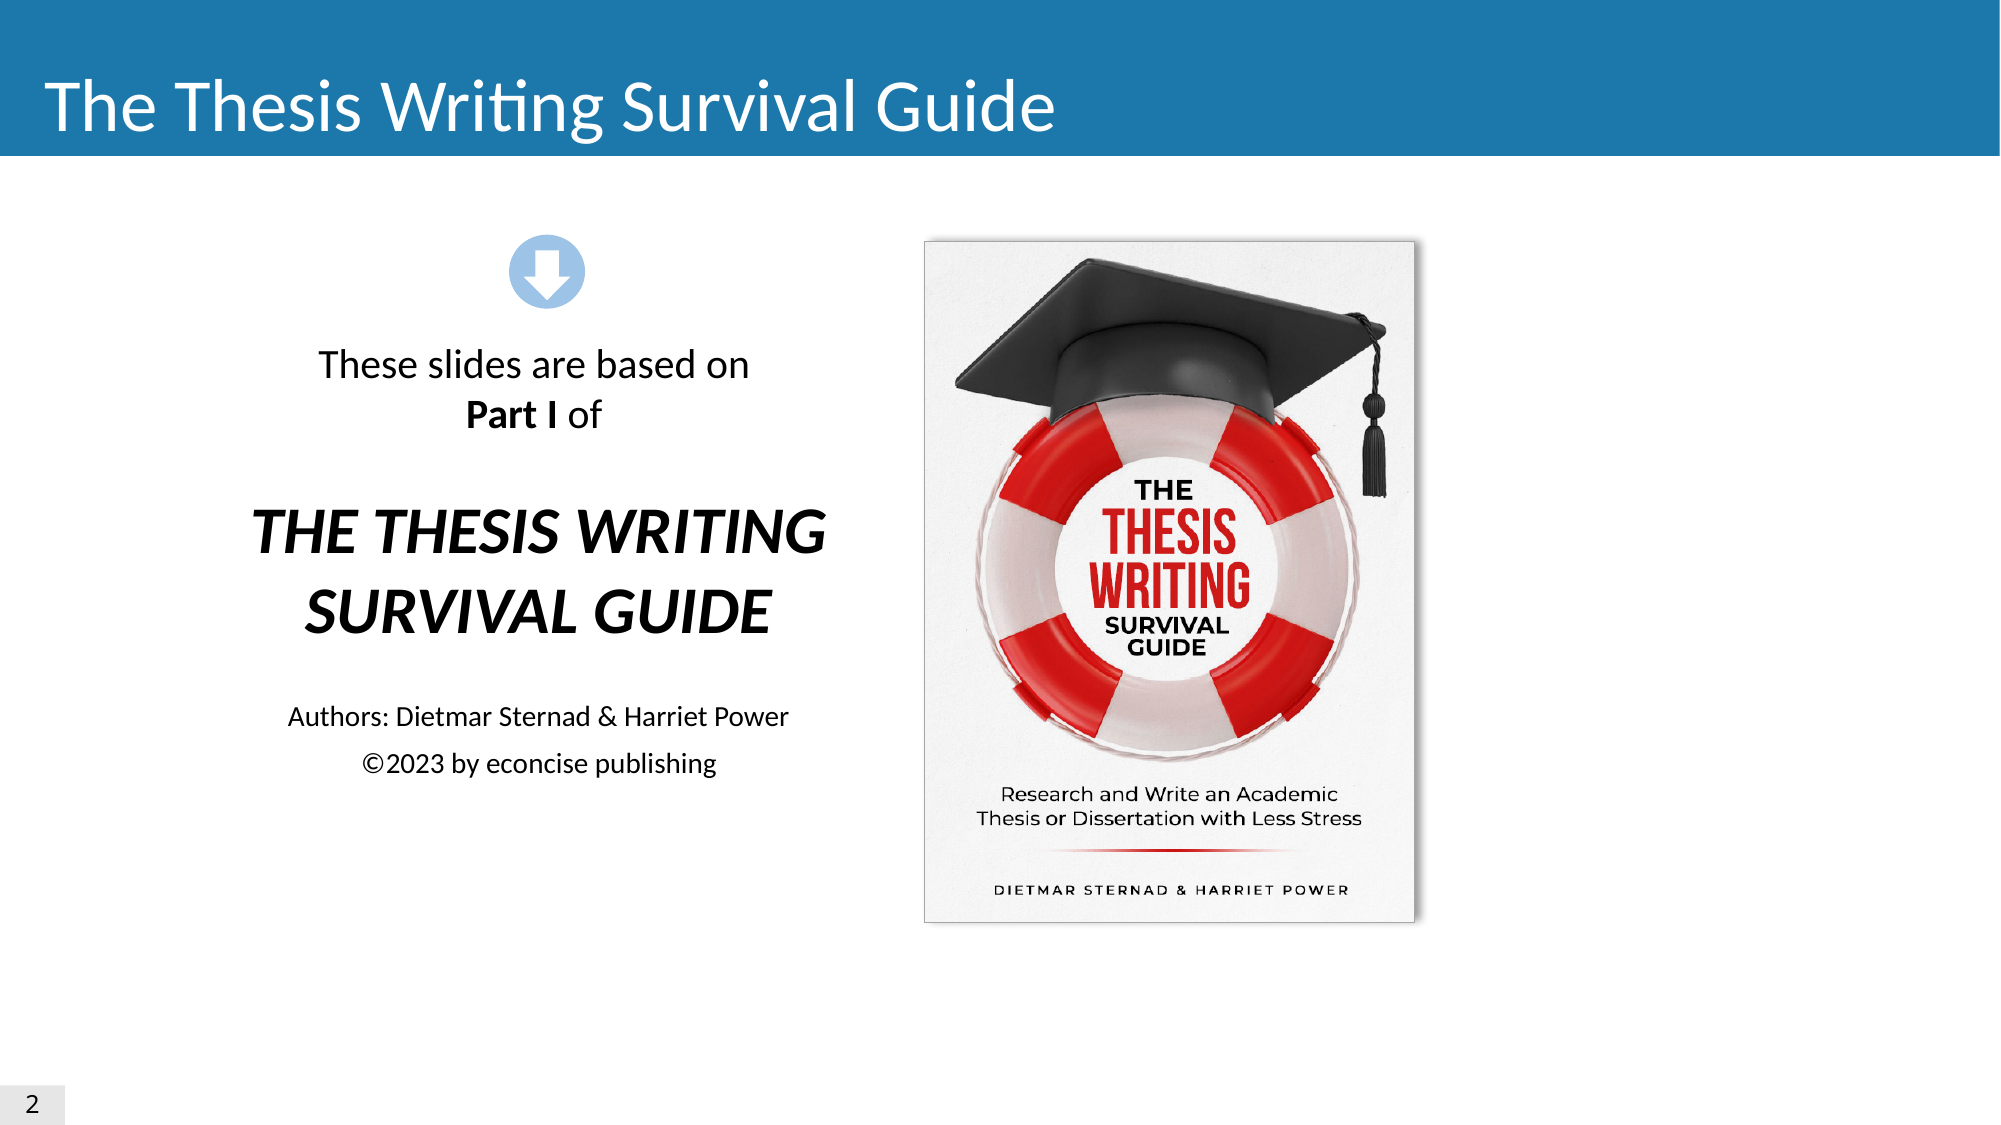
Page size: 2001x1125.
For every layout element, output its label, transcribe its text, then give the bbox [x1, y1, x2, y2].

text_box These slides are based on Part I of THE THESIS WRITING SURVIVAL GUIDE Authors: Dietmar Sternad & Harriet Power ©2023 by econcise publishing [235, 329, 843, 787]
text_box [508, 233, 587, 310]
text_box [0, 0, 2000, 157]
text_box 2 [0, 1084, 66, 1125]
text_box [521, 249, 573, 302]
picture [924, 241, 1415, 923]
text_box The Thesis Writing Survival Guide [29, 48, 1073, 154]
